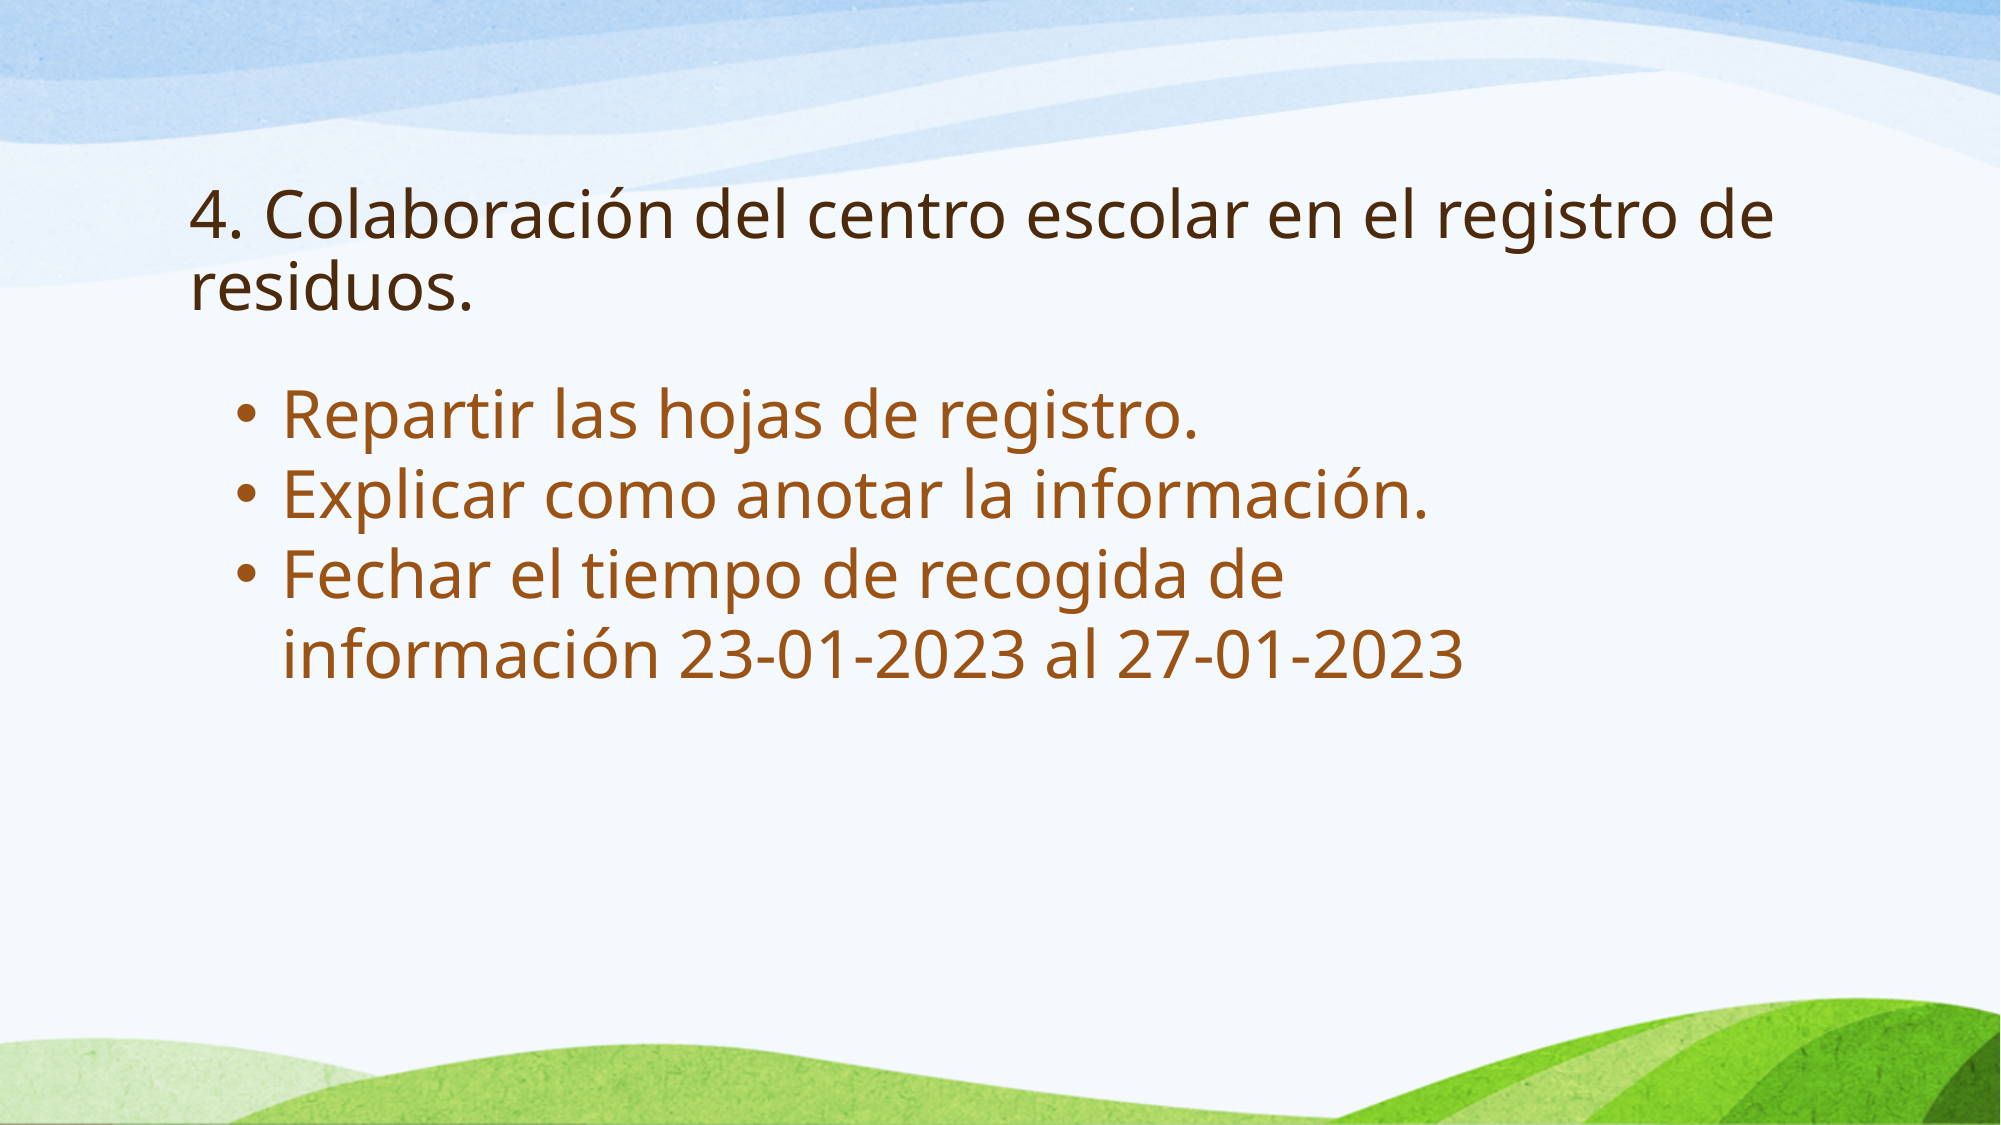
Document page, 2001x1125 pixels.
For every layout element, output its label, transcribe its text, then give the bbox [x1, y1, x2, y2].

picture [0, 0, 2001, 1125]
title 4. Colaboración del centro escolar en el registro de residuos. [174, 132, 1825, 333]
text_box Repartir las hojas de registro. Explicar como anotar la información. Fechar el tiempo de recogida de información 23-01-2023 al 27-01-2023 [219, 364, 1683, 700]
